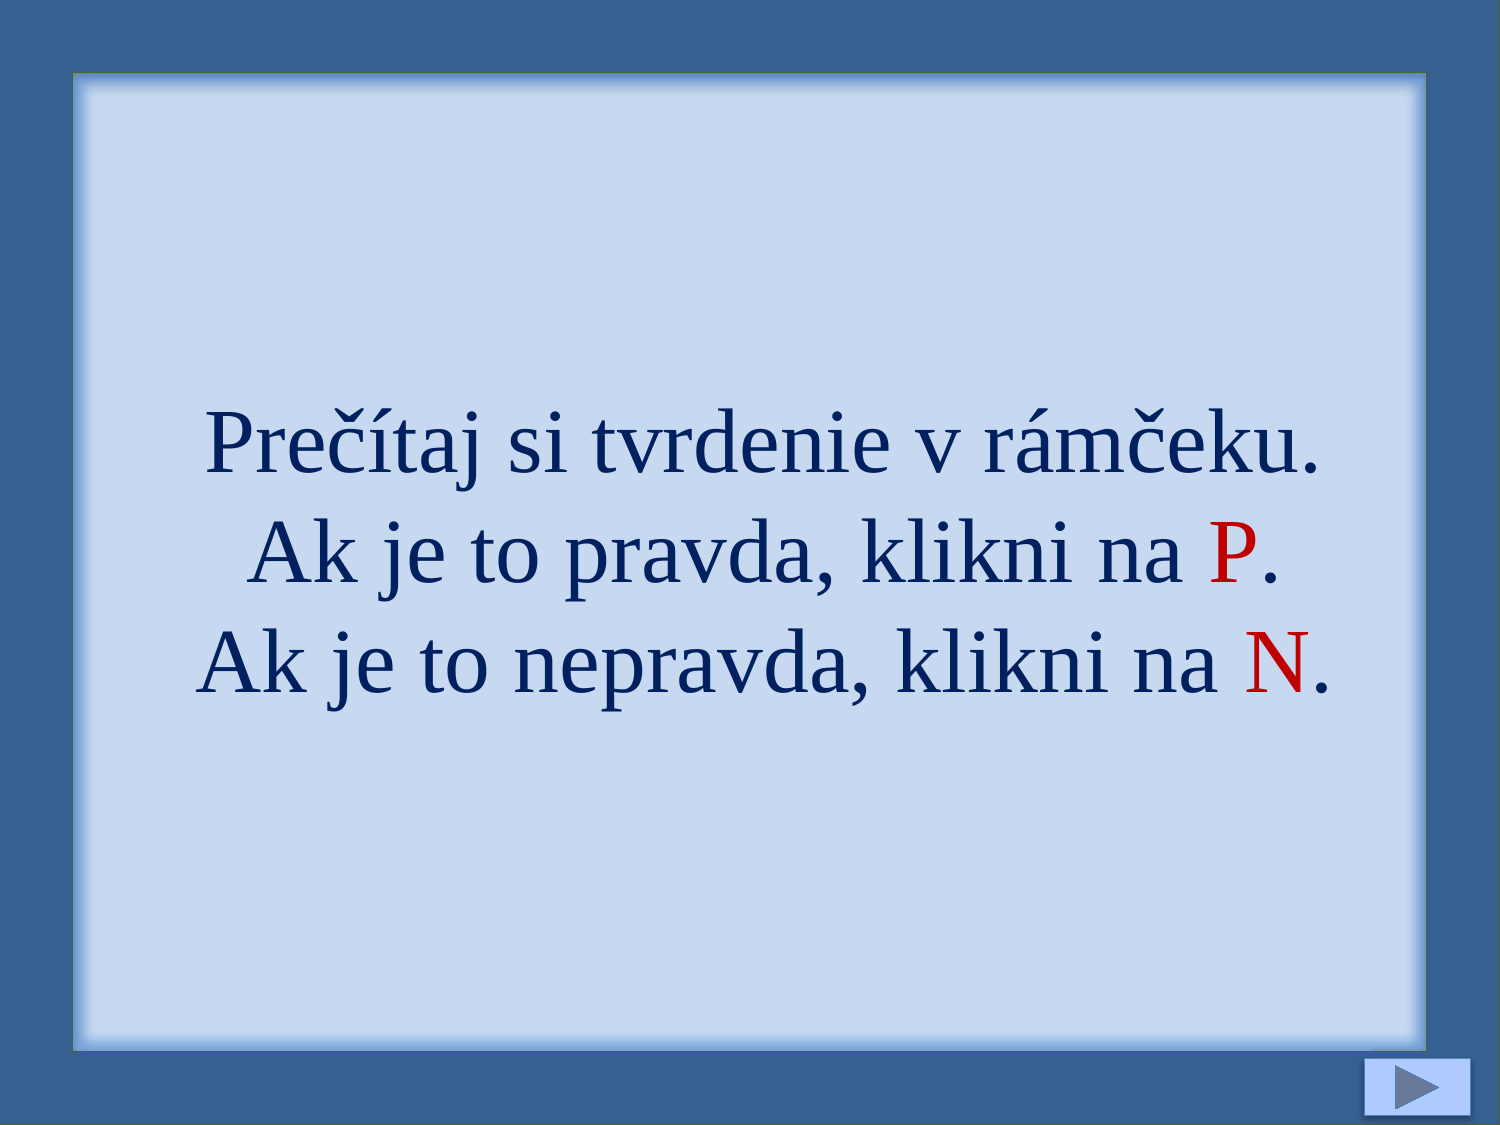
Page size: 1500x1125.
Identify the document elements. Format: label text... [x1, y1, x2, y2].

text_box Prečítaj si tvrdenie v rámčeku. Ak je to pravda, klikni na P. Ak je to nepravda, klikni na N. [180, 373, 1349, 719]
text_box [0, 0, 1500, 1125]
text_box [1364, 1058, 1471, 1116]
